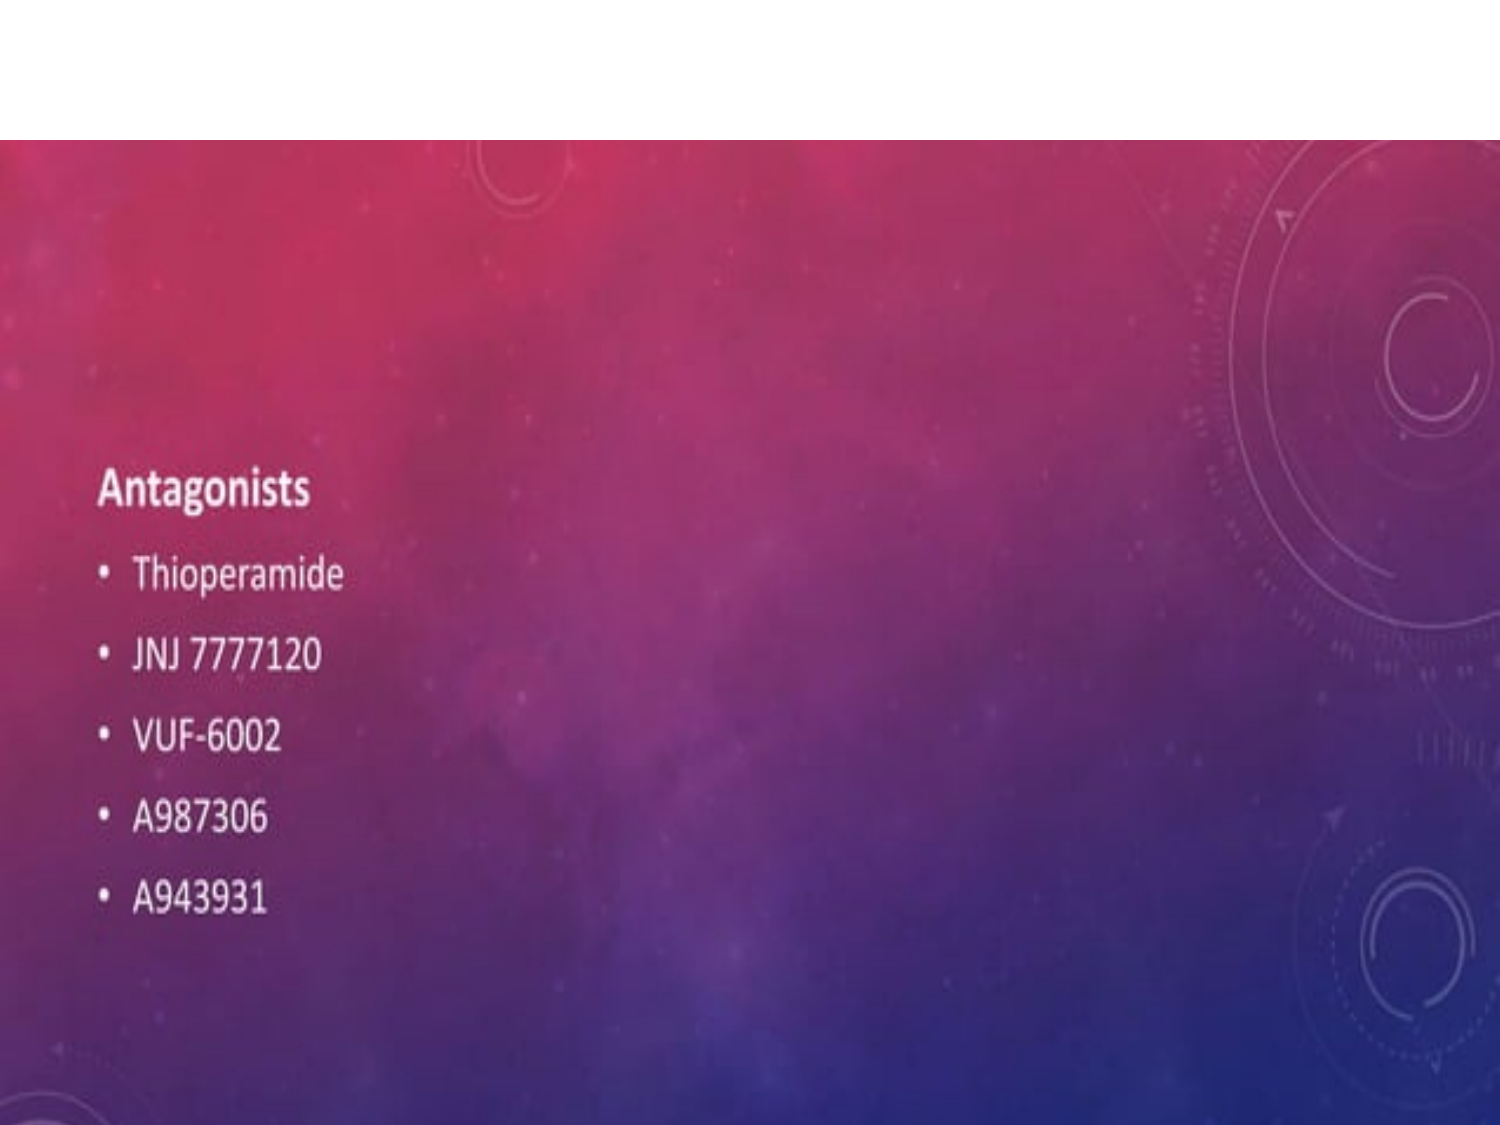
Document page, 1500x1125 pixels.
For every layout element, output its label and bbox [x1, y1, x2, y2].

picture [0, 139, 1500, 1125]
